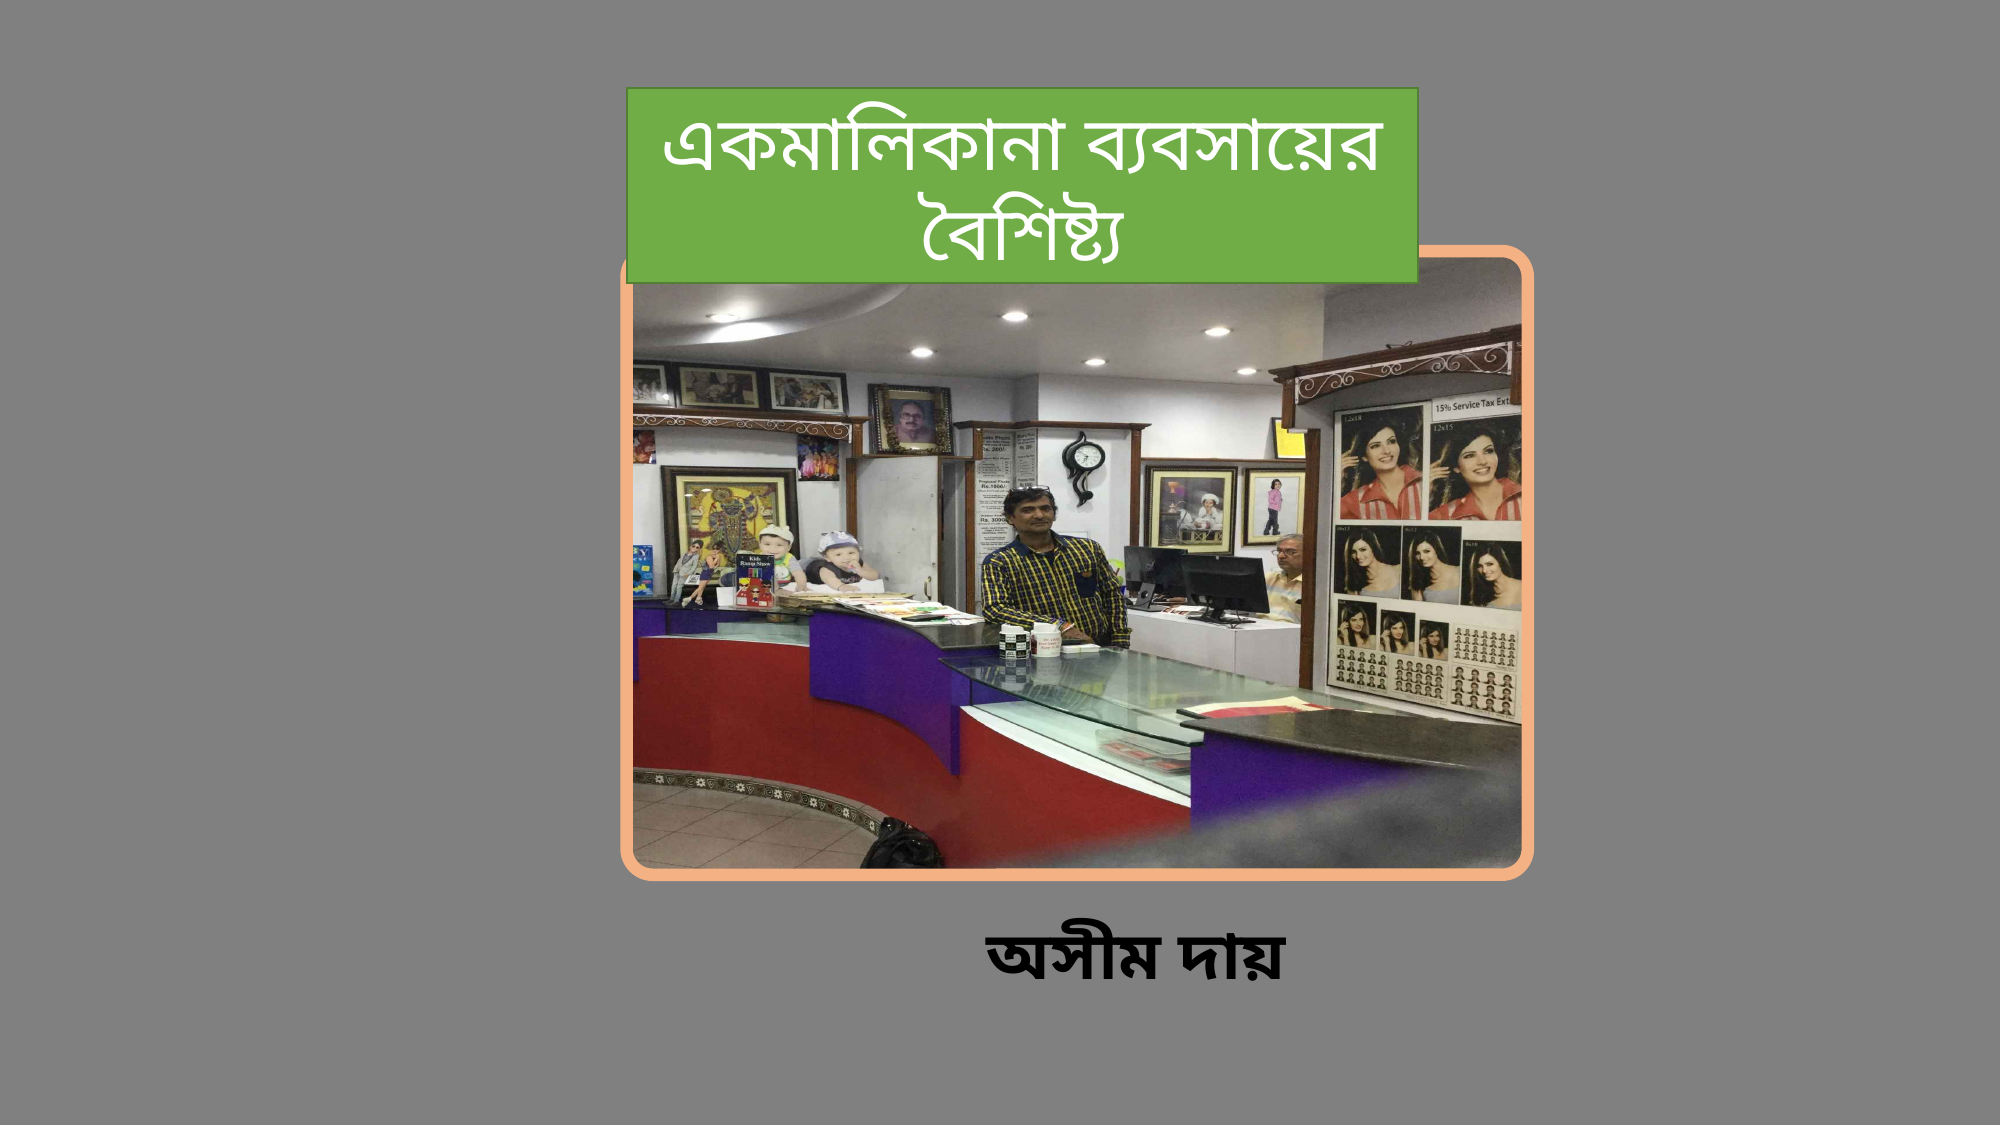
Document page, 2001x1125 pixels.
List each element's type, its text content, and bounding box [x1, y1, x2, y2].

picture [626, 251, 1528, 875]
text_box একমালিকানা ব্যবসায়ের বৈশিষ্ট্য [626, 87, 1419, 251]
text_box অসীম দায় [972, 905, 1365, 1001]
